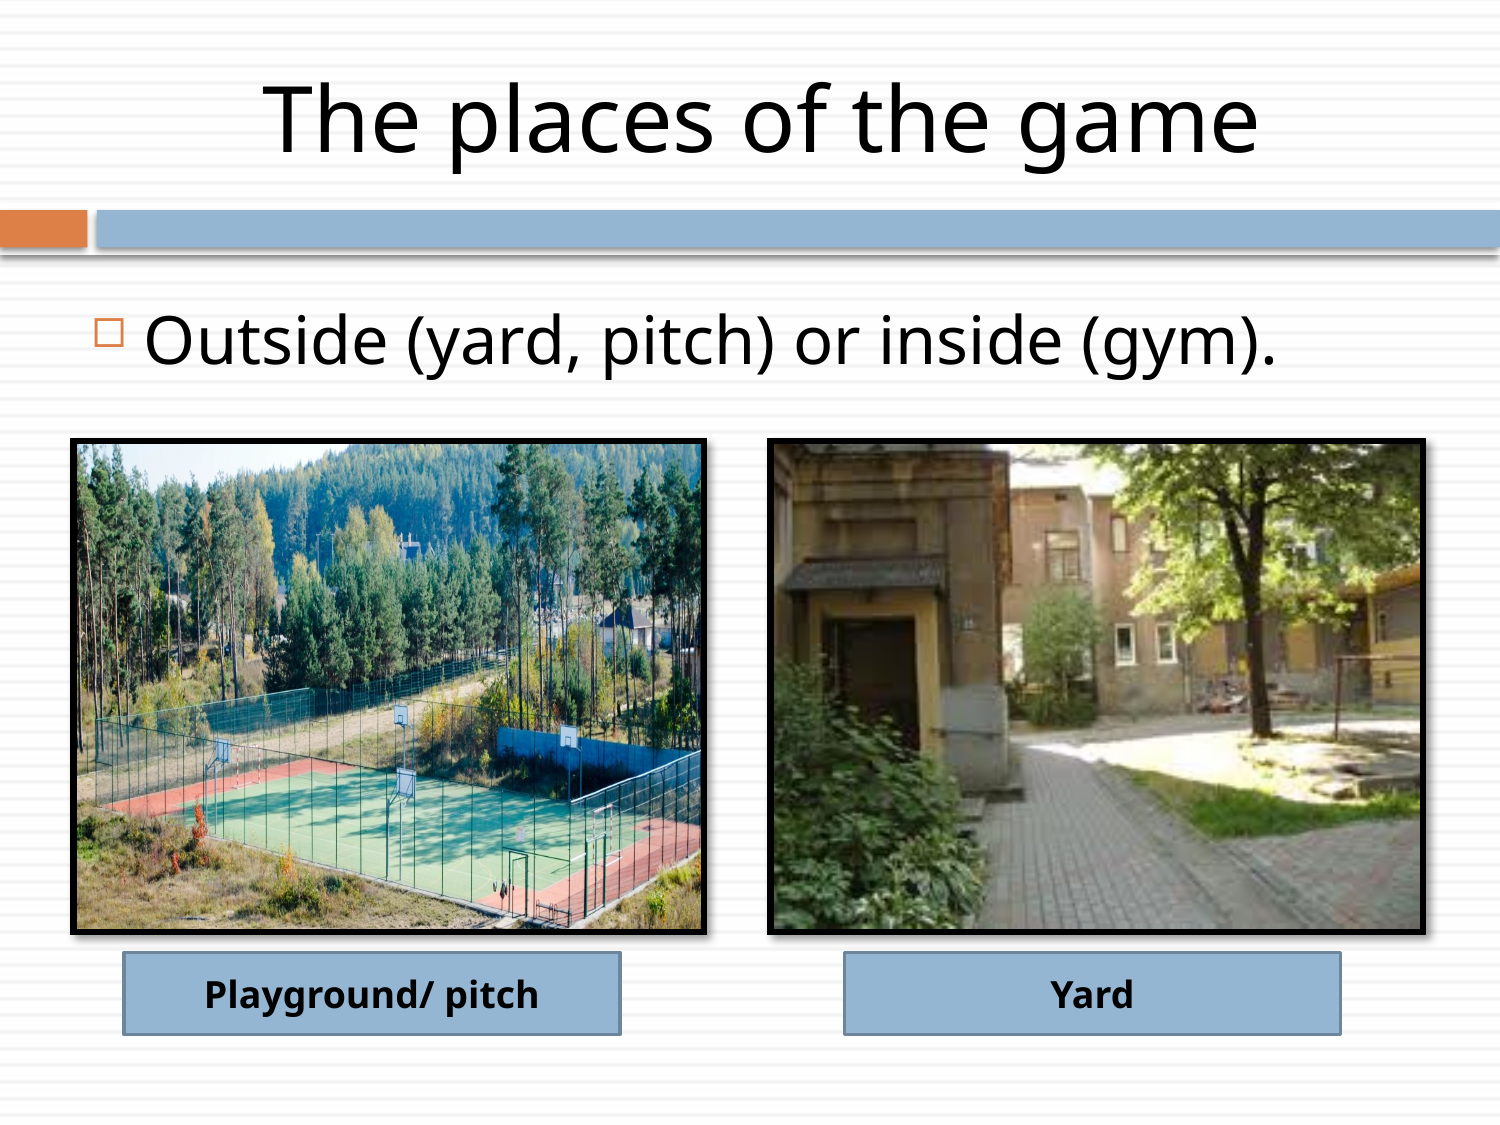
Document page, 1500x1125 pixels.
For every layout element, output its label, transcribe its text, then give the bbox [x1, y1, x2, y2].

title The places of the game [99, 44, 1425, 188]
picture [773, 444, 1421, 929]
list Outside (yard, pitch) or inside (gym). [76, 290, 1438, 1016]
text_box Playground/ pitch [122, 951, 622, 1036]
picture [76, 444, 702, 929]
text_box Yard [843, 951, 1342, 1036]
